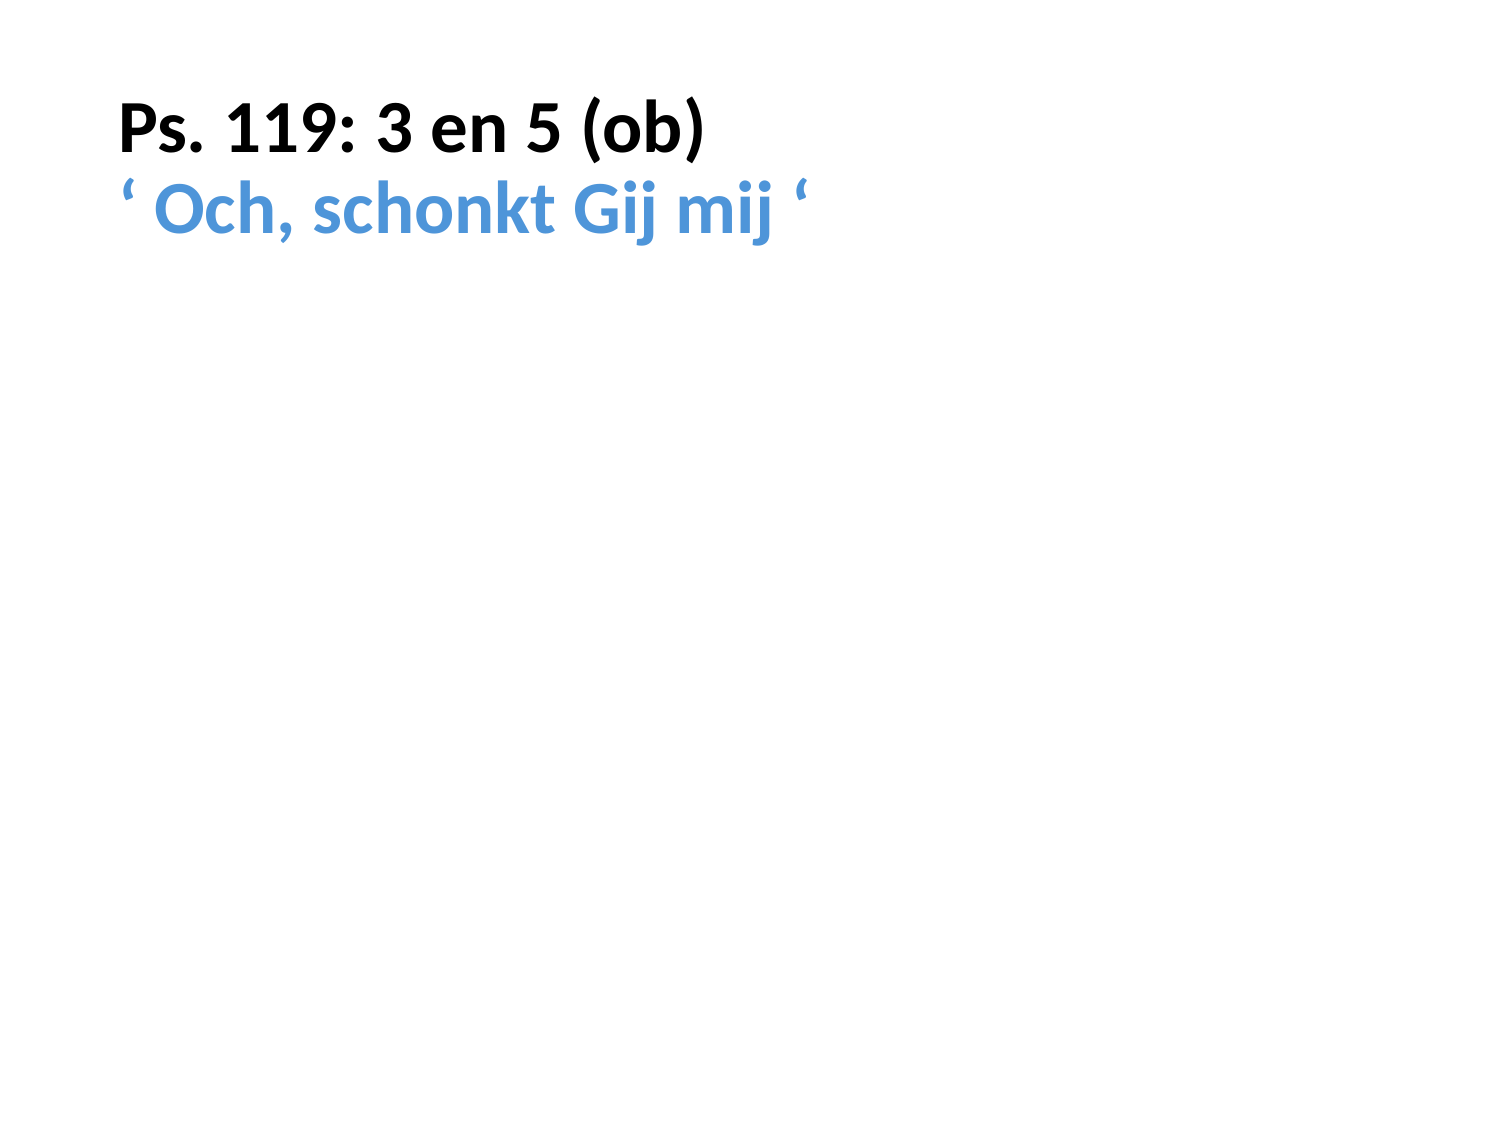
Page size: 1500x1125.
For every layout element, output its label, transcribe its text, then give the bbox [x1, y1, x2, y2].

title Ps. 119: 3 en 5 (ob) ‘ Och, schonkt Gij mij ‘ [103, 59, 1397, 278]
